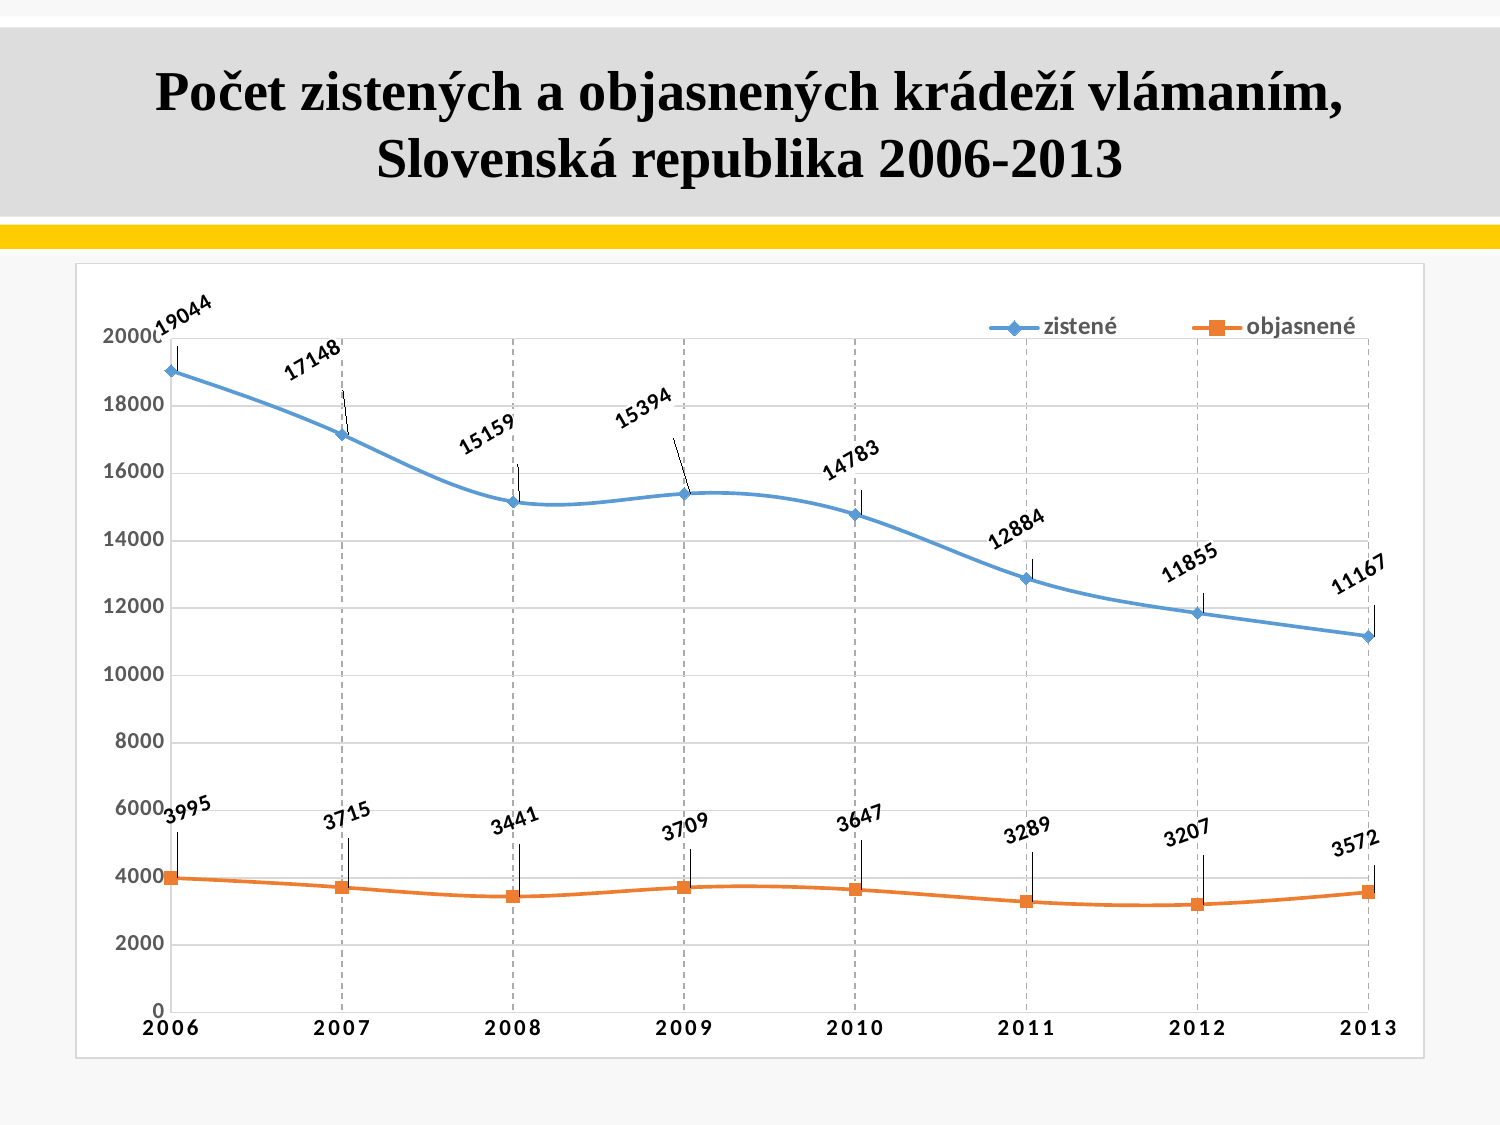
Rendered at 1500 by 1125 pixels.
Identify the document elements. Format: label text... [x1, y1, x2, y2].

title Počet zistených a objasnených krádeží vlámaním, Slovenská republika 2006-2013 [75, 29, 1425, 213]
chart [74, 262, 1426, 1059]
